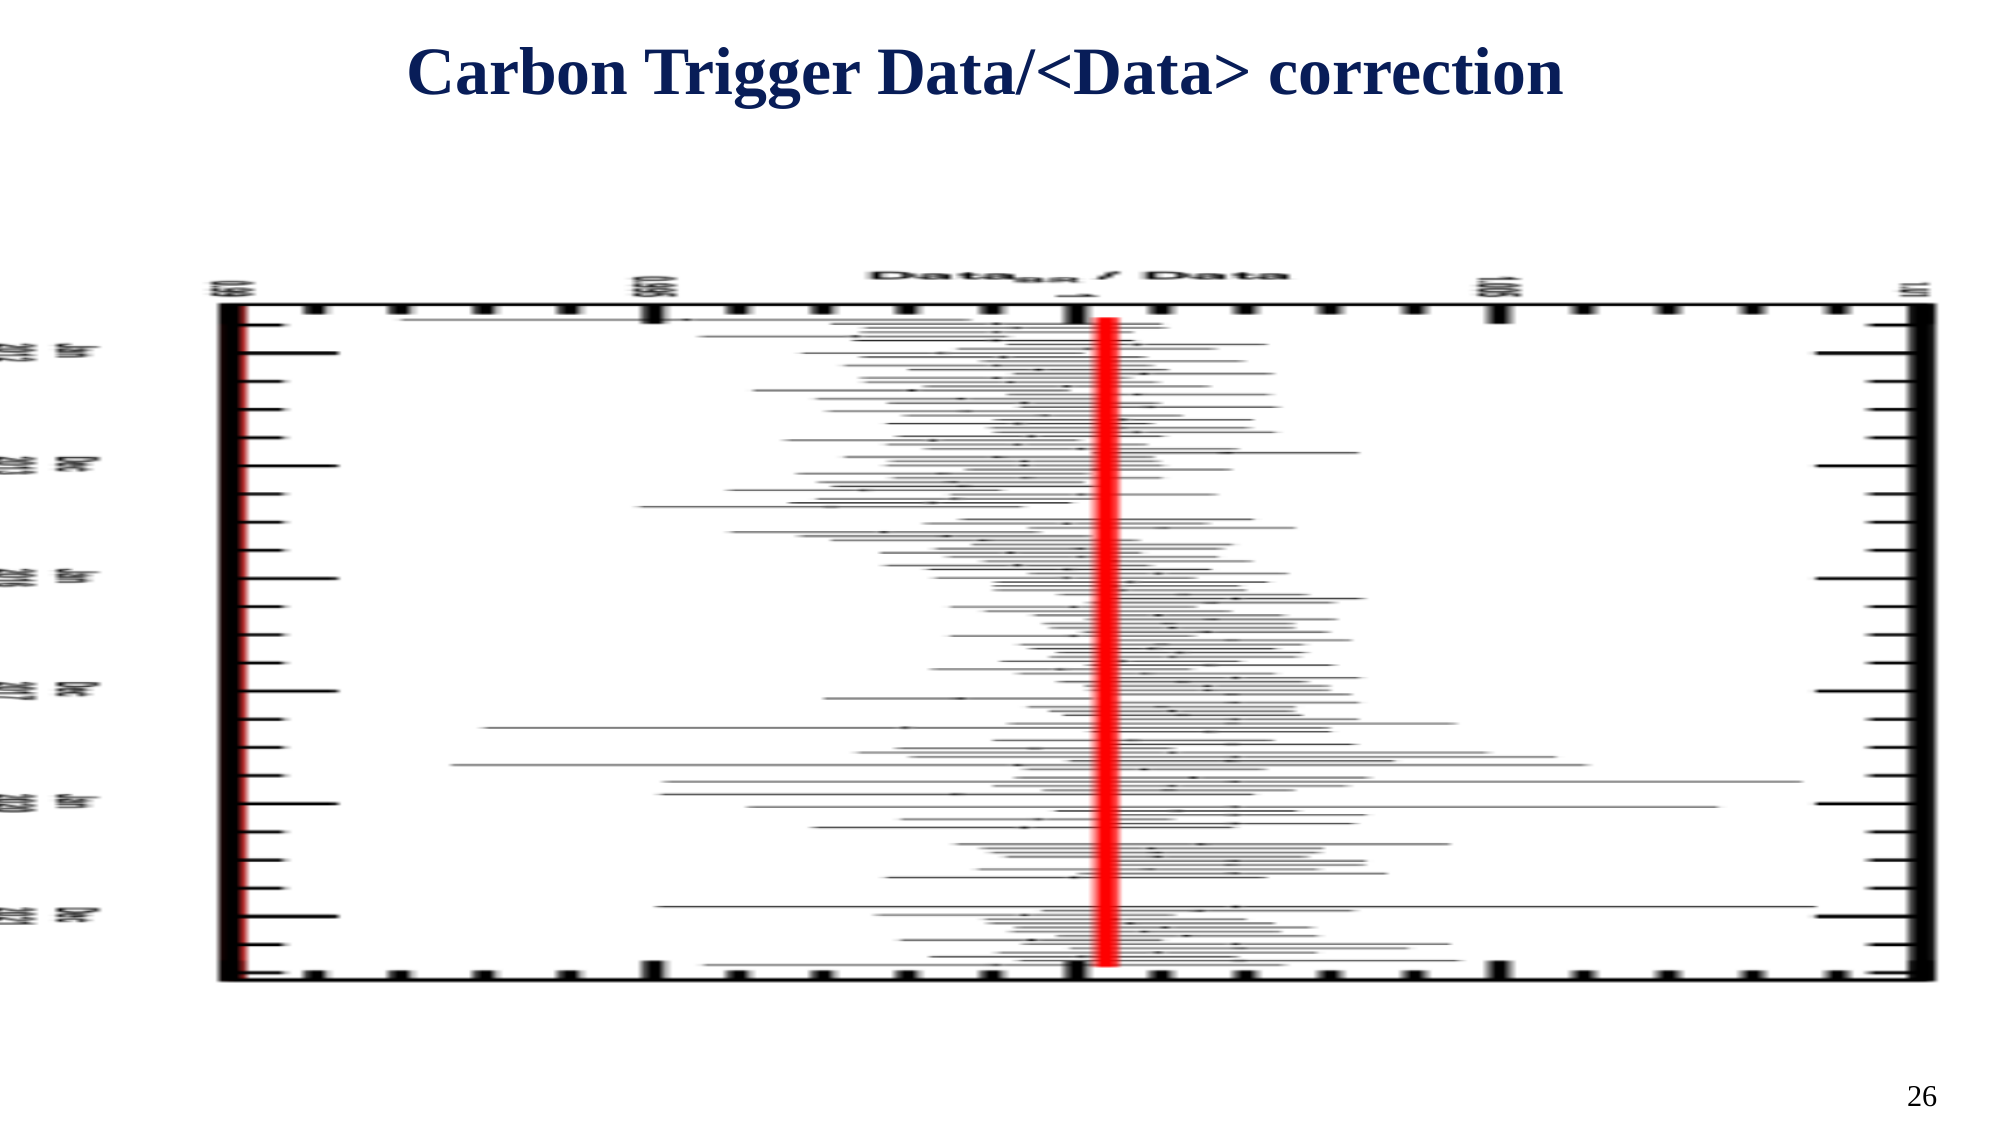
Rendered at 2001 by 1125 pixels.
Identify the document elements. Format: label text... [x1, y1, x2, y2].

title Carbon Trigger Data/<Data> correction [1404, 0, 1786, 147]
picture [623, 0, 1397, 1125]
title Carbon Trigger Data/<Data> correction [185, 0, 619, 147]
